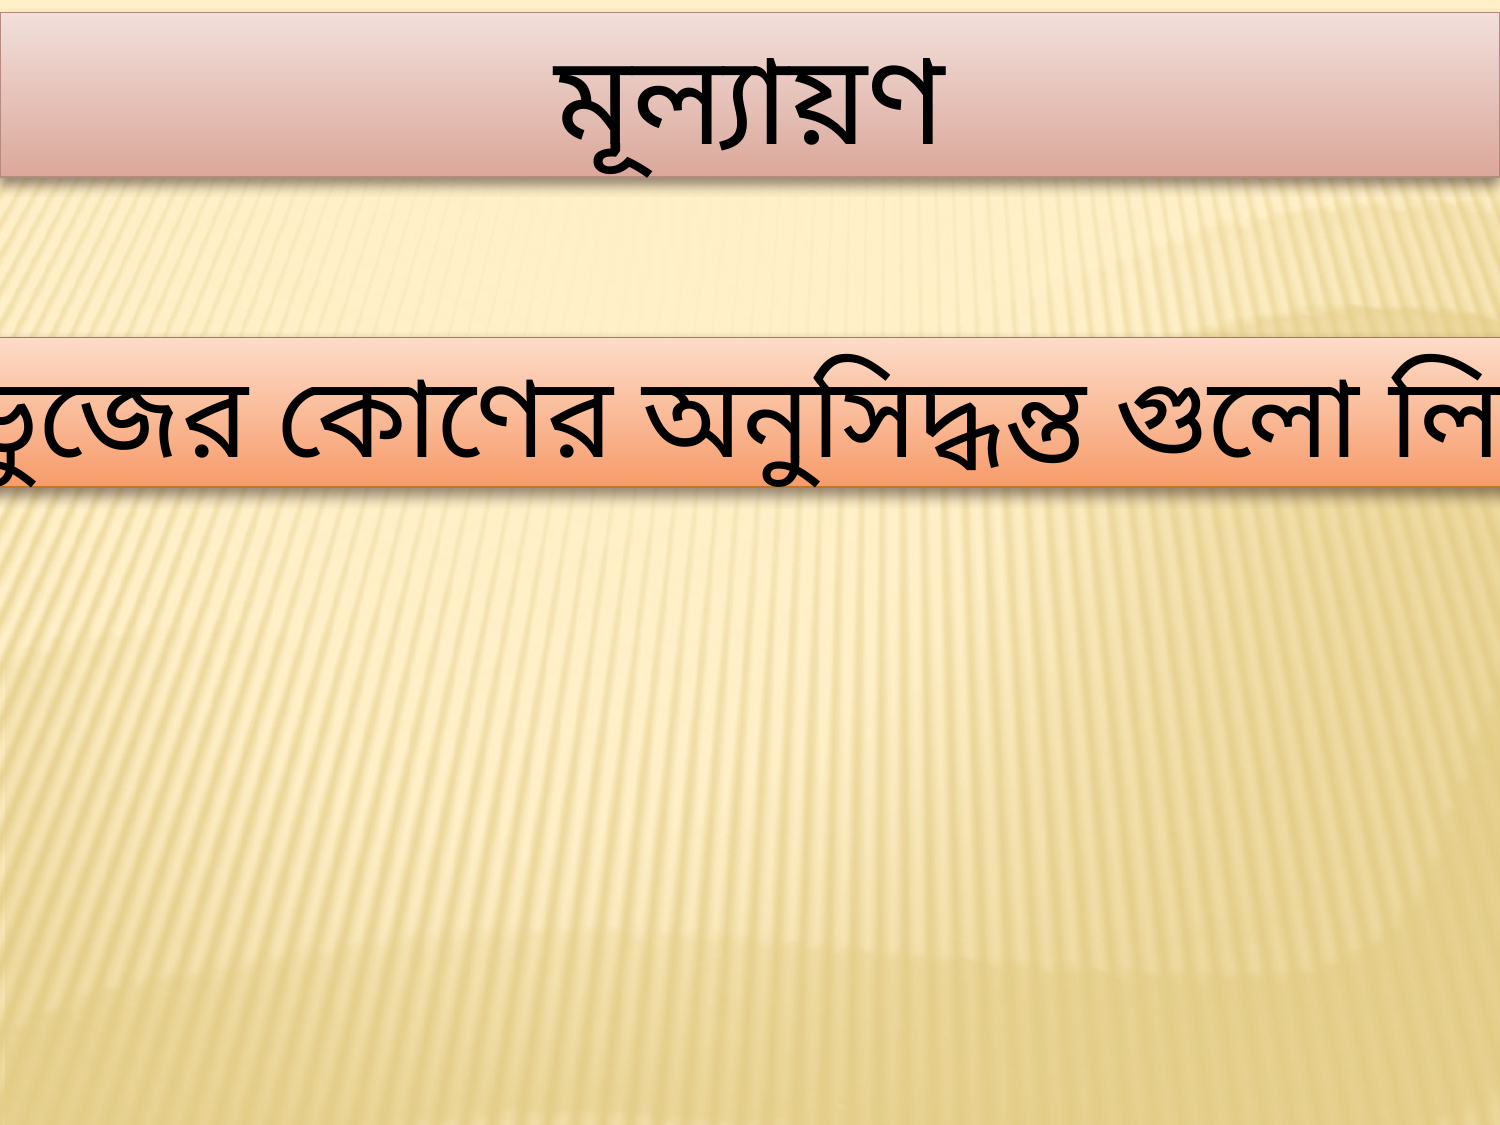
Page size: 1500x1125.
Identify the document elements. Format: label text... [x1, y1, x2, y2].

text_box ত্রিভুজের কোণের অনুসিদ্ধন্ত গুলো লিখ। [0, 337, 1500, 488]
text_box মূল্যায়ণ [0, 12, 1500, 178]
